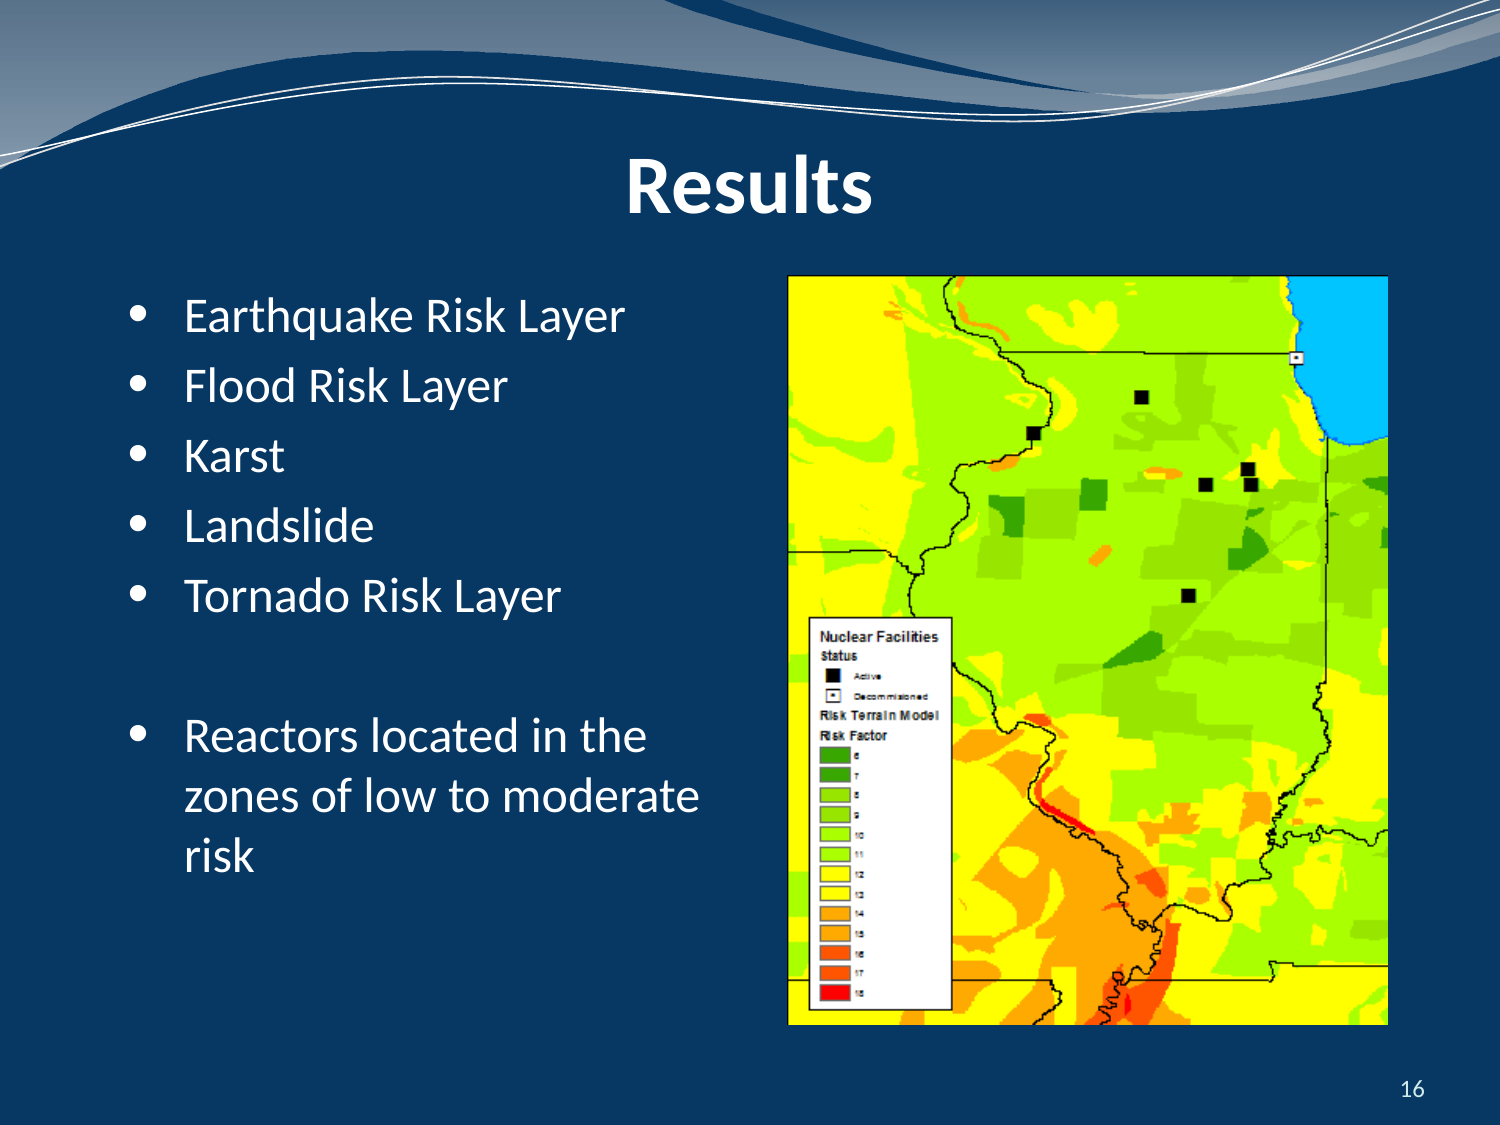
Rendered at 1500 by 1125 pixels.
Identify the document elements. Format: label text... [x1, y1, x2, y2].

picture [787, 274, 1388, 1026]
text_box Results [112, 120, 1388, 238]
slide_number 16 [1299, 1042, 1425, 1103]
text_box Earthquake Risk Layer Flood Risk Layer Karst Landslide Tornado Risk Layer Reactors located in the zones of low to moderate risk [112, 275, 750, 919]
